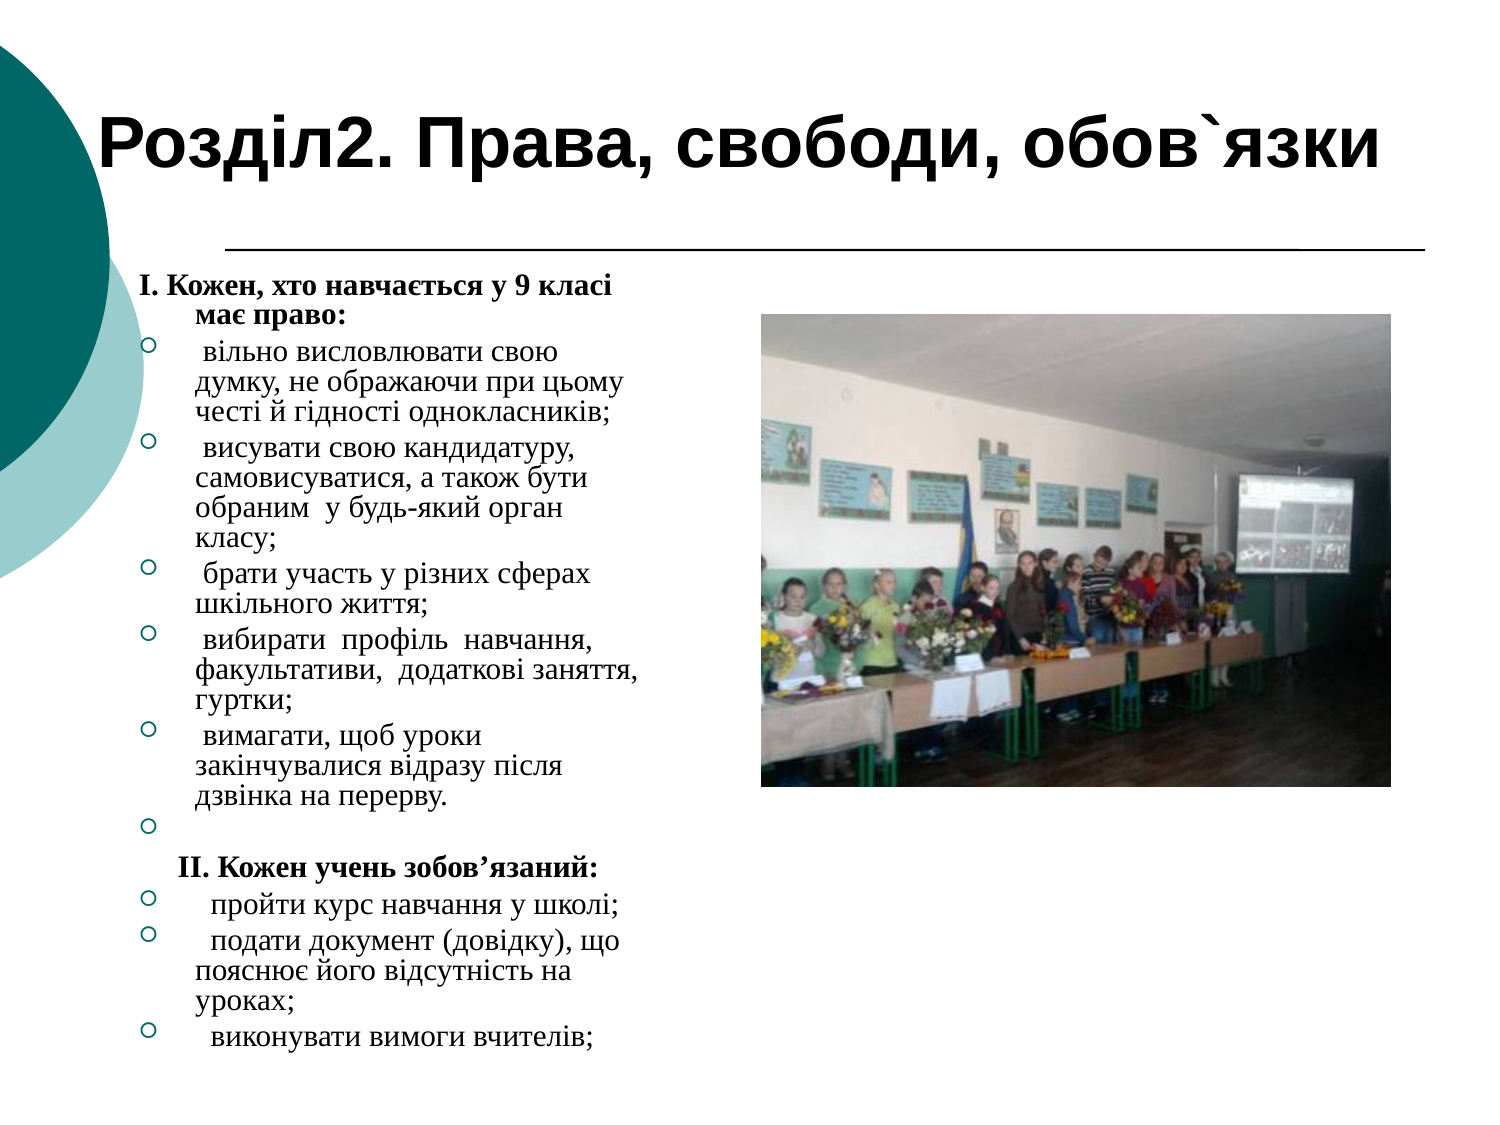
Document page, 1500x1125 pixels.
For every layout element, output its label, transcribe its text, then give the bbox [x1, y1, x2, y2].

title Розділ2. Права, свободи, обов`язки [74, 44, 1426, 233]
picture [761, 314, 1392, 787]
list І. Кожен, хто навчається у 9 класі має право: вільно висловлювати свою думку, не ображаючи при цьому честі й гідності однокласників; висувати свою кандидатуру, самовисуватися, а також бути обраним у будь-який орган класу; брати участь у різних сферах шкільного життя; вибирати профіль навчання, факультативи, додаткові заняття, гуртки; вимагати, щоб уроки закінчувалися відразу після дзвінка на перерву. ІІ. Кожен учень зобов’язаний: пройти курс навчання у школі; подати документ (довідку), що пояснює його відсутність на уроках; виконувати вимоги вчителів; [123, 219, 668, 1048]
